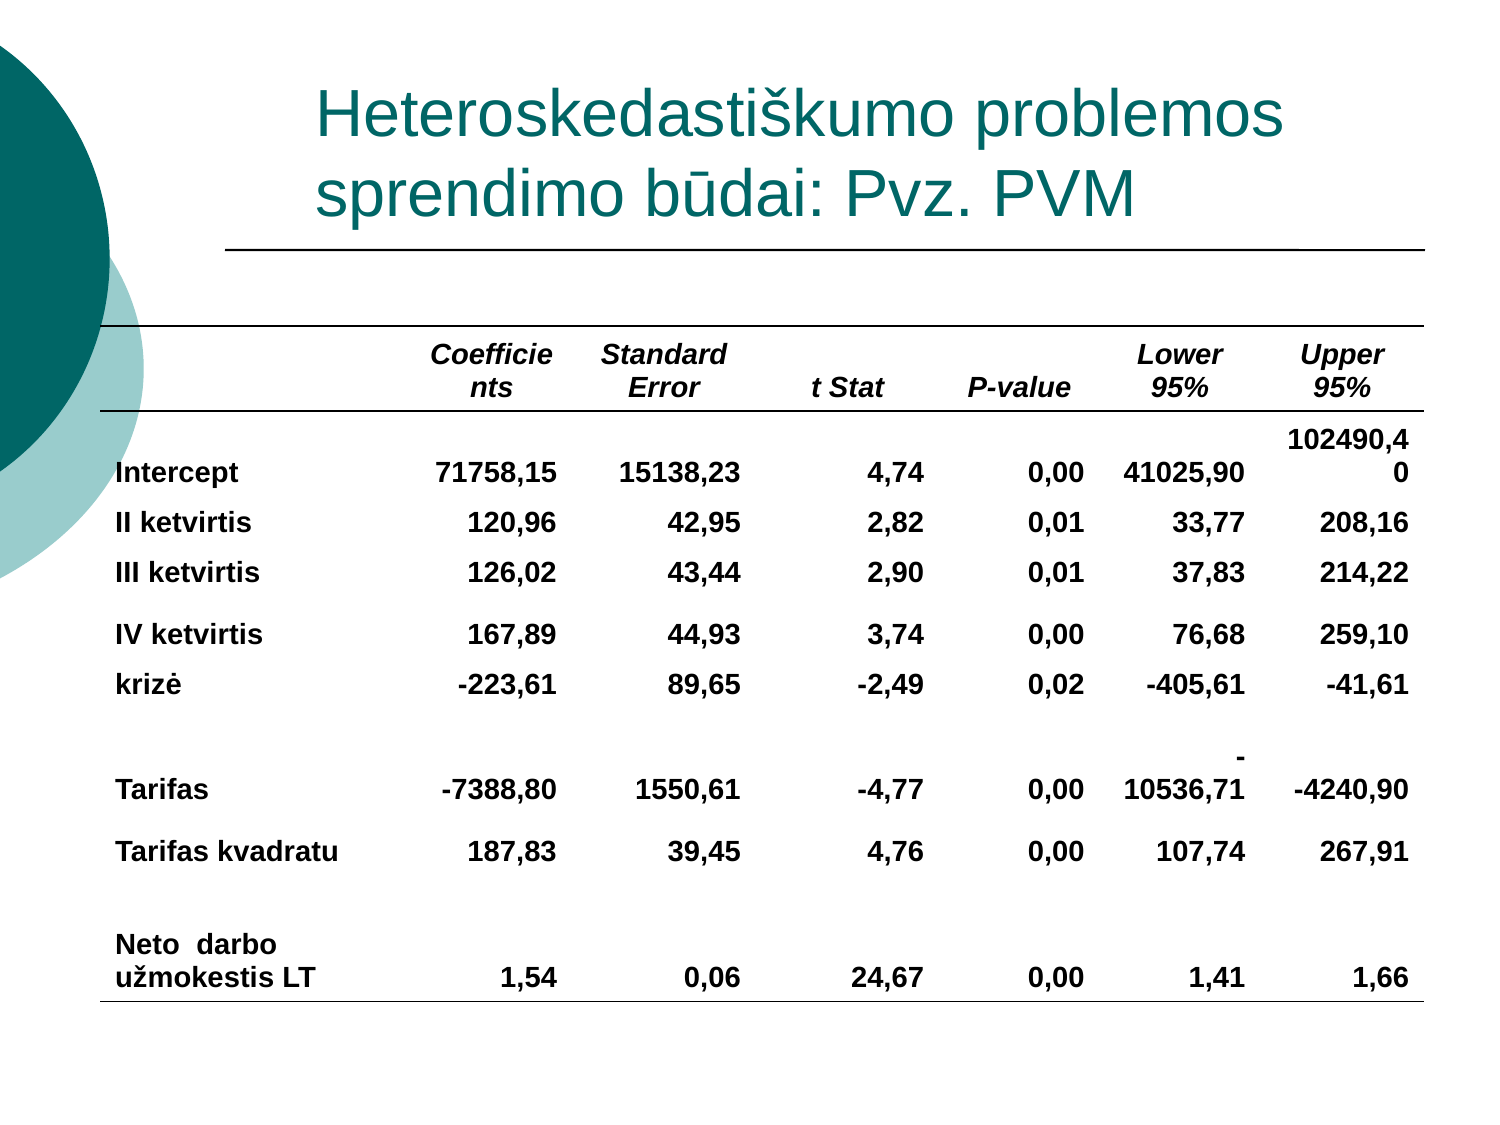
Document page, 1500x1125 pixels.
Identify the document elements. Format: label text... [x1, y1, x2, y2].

table_cell 37,83 [1100, 546, 1260, 596]
table_cell IV ketvirtis [100, 596, 411, 658]
table_cell 2,90 [756, 546, 939, 596]
table_cell 4,76 [756, 813, 939, 875]
table_header Coefficients [411, 327, 572, 410]
table_cell 208,16 [1260, 496, 1424, 546]
table_cell 1550,61 [572, 708, 756, 813]
table_cell 259,10 [1260, 596, 1424, 658]
table_cell 126,02 [411, 546, 572, 596]
table_cell 214,22 [1260, 546, 1424, 596]
table_cell 120,96 [411, 496, 572, 546]
table_cell 0,02 [939, 658, 1100, 708]
table_cell II ketvirtis [100, 496, 411, 546]
table_cell -4,77 [756, 708, 939, 813]
table_header Standard Error [572, 327, 756, 410]
title Heteroskedastiškumo problemos sprendimo būdai: Pvz. PVM [300, 49, 1500, 237]
table_cell -223,61 [411, 658, 572, 708]
table_cell 187,83 [411, 813, 572, 875]
table_cell 15138,23 [572, 412, 756, 496]
table_cell -2,49 [756, 658, 939, 708]
table_cell 76,68 [1100, 596, 1260, 658]
table_cell 0,01 [939, 496, 1100, 546]
table_cell 102490,40 [1260, 412, 1424, 496]
table_cell 1,41 [1100, 875, 1260, 1001]
table_header [100, 327, 411, 410]
table_cell 0,00 [939, 412, 1100, 496]
table_cell 33,77 [1100, 496, 1260, 546]
table_cell 0,01 [939, 546, 1100, 596]
table_header Lower 95% [1100, 327, 1260, 410]
table_cell 39,45 [572, 813, 756, 875]
table_cell 41025,90 [1100, 412, 1260, 496]
table_cell 42,95 [572, 496, 756, 546]
table_header P-value [939, 327, 1100, 410]
table_cell 2,82 [756, 496, 939, 546]
table_cell 0,00 [939, 875, 1100, 1001]
table_cell 0,06 [572, 875, 756, 1001]
table_cell krizė [100, 658, 411, 708]
table_cell -4240,90 [1260, 708, 1424, 813]
table_cell 107,74 [1100, 813, 1260, 875]
table_cell -10536,71 [1100, 708, 1260, 813]
table_cell Tarifas kvadratu [100, 813, 411, 875]
table_cell -41,61 [1260, 658, 1424, 708]
table_cell 4,74 [756, 412, 939, 496]
table_cell Tarifas [100, 708, 411, 813]
table_cell 1,54 [411, 875, 572, 1001]
table_cell 1,66 [1260, 875, 1424, 1001]
table_cell 267,91 [1260, 813, 1424, 875]
table_cell 0,00 [939, 813, 1100, 875]
table_cell 44,93 [572, 596, 756, 658]
table_cell 24,67 [756, 875, 939, 1001]
table_cell 0,00 [939, 596, 1100, 658]
table_cell 3,74 [756, 596, 939, 658]
table_cell -7388,80 [411, 708, 572, 813]
table_cell 43,44 [572, 546, 756, 596]
table_cell -405,61 [1100, 658, 1260, 708]
table_cell 89,65 [572, 658, 756, 708]
table_cell 71758,15 [411, 412, 572, 496]
table_cell 167,89 [411, 596, 572, 658]
table_header Upper 95% [1260, 327, 1424, 410]
table_cell III ketvirtis [100, 546, 411, 596]
table_cell 0,00 [939, 708, 1100, 813]
table_cell Neto darbo užmokestis LT [100, 875, 411, 1001]
table_cell Intercept [100, 412, 411, 496]
table_header t Stat [756, 327, 939, 410]
